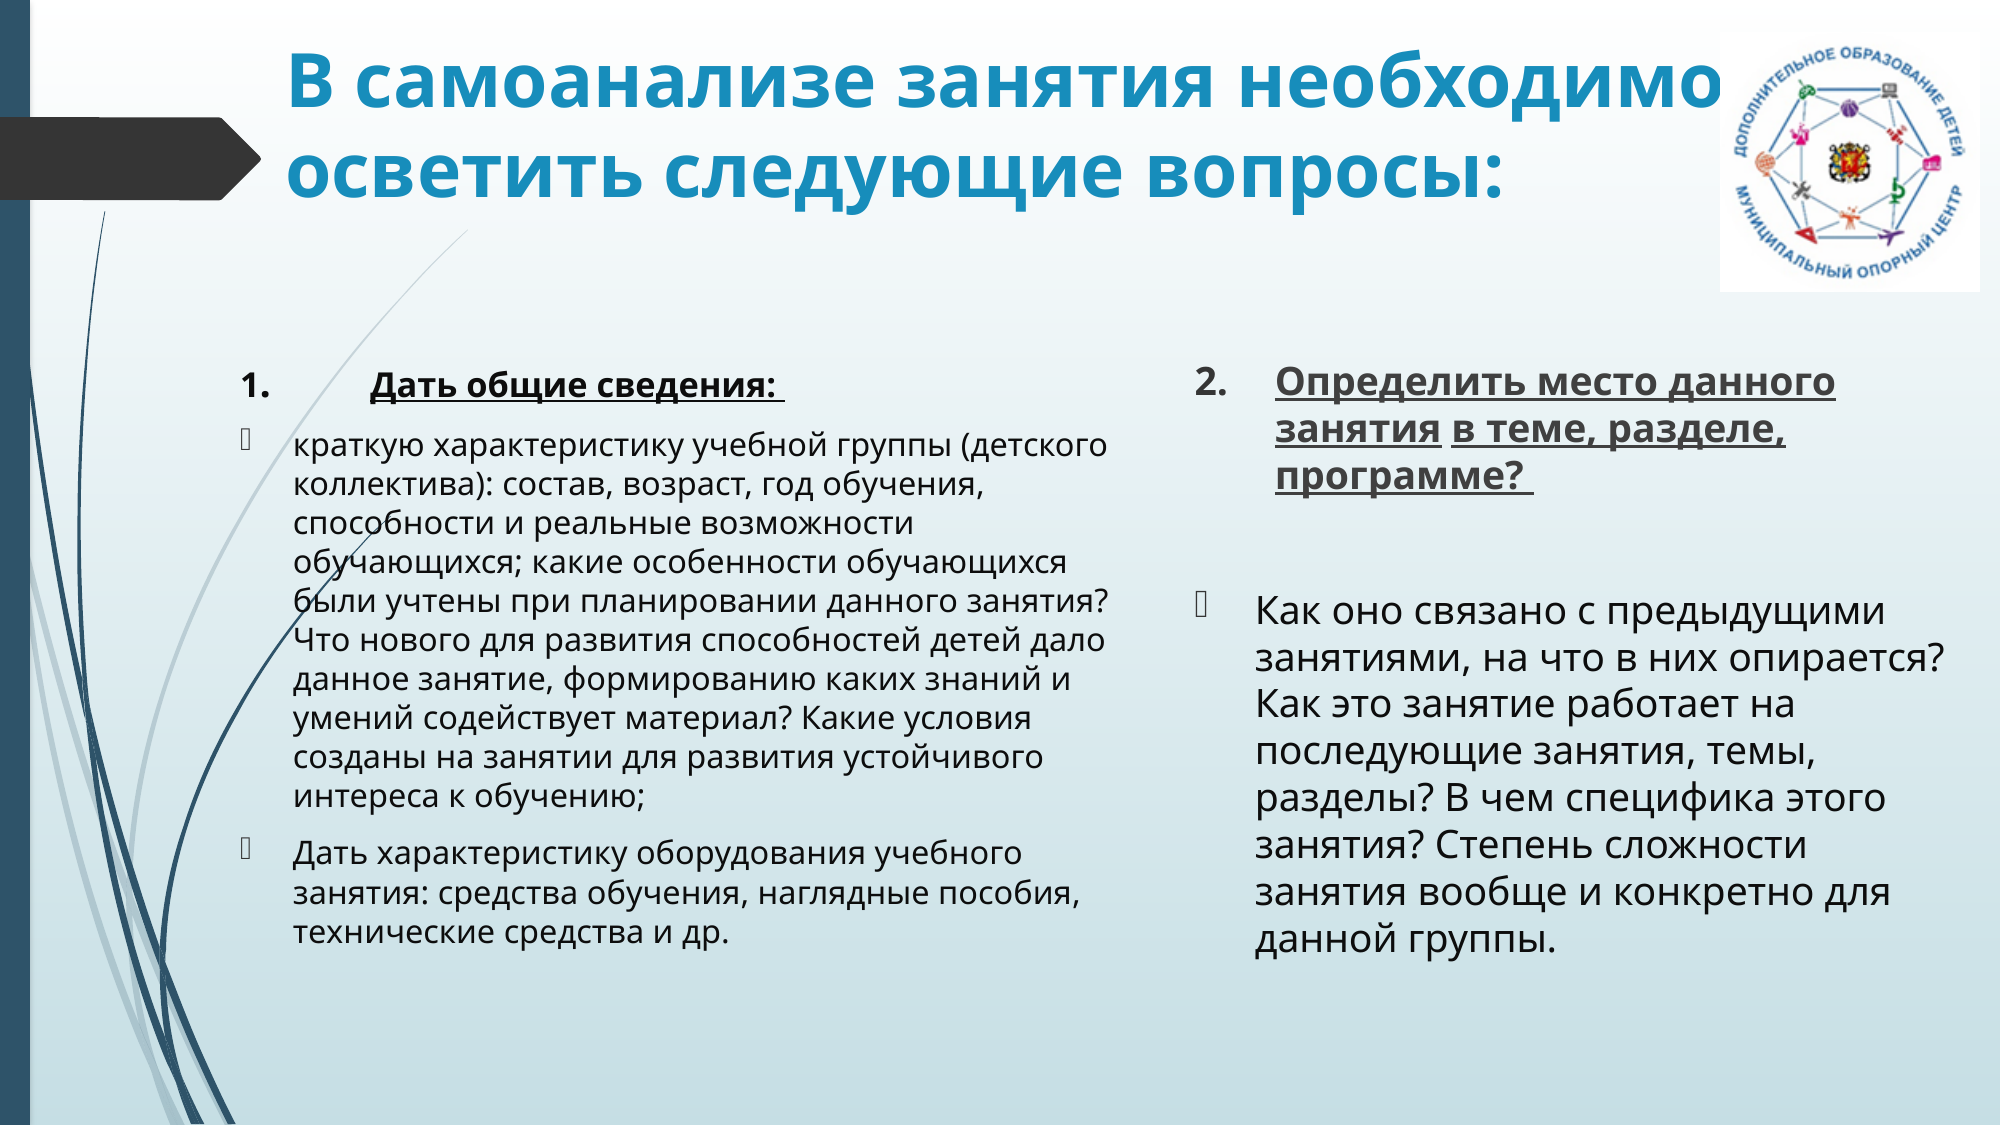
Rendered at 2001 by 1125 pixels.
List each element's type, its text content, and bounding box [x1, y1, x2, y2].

list 1. Дать общие сведения: краткую характеристику учебной группы (детского коллектива): состав, возраст, год обучения, способности и реальные возможности обучающихся; какие особенности обучающихся были учтены при планировании данного занятия? Что нового для развития способностей детей дало данное занятие, формированию каких знаний и умений содействует материал? Какие условия созданы на занятии для развития устойчивого интереса к обучению; Дать характеристику оборудования учебного занятия: средства обучения, наглядные пособия, технические средства и др. [225, 350, 1133, 970]
list Определить место данного занятия в теме, разделе, программе? Как оно связано с предыдущими занятиями, на что в них опирается? Как это занятие работает на последующие занятия, темы, разделы? В чем специфика этого занятия? Степень сложности занятия вообще и конкретно для данной группы. [1179, 348, 1975, 969]
title В самоанализе занятия необходимо осветить следующие вопросы: [270, 24, 1888, 235]
picture [1720, 32, 1980, 293]
